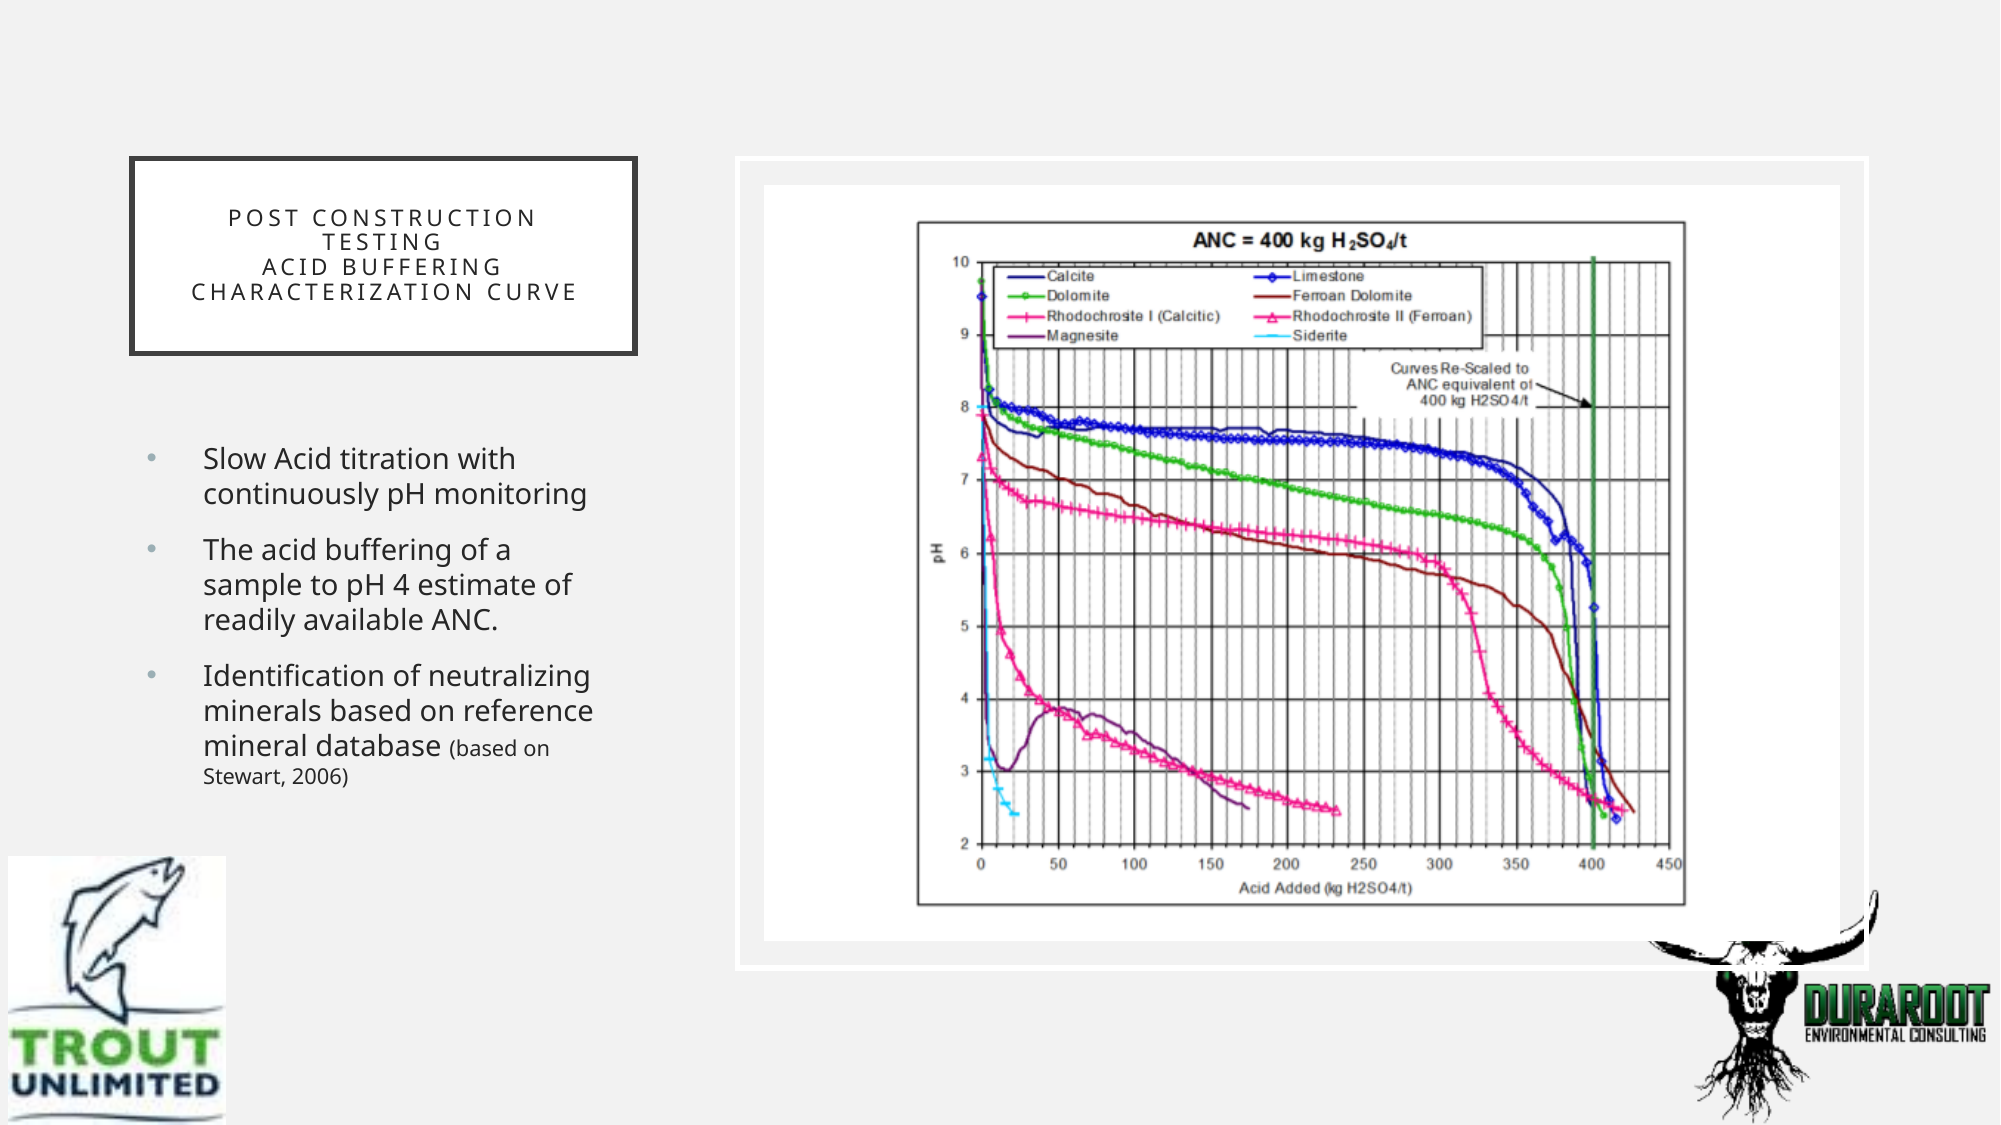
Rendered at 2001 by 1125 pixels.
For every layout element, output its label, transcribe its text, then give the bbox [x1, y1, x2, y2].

text_box [763, 184, 1841, 942]
title Post construction testing Acid Buffering Characterization curve [129, 156, 638, 356]
text_box [736, 157, 1868, 969]
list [909, 212, 1695, 915]
list Slow Acid titration with continuously pH monitoring The acid buffering of a sample to pH 4 estimate of readily available ANC. Identification of neutralizing minerals based on reference mineral database (based on Stewart, 2006) [131, 432, 635, 968]
picture [8, 856, 226, 1125]
picture [1633, 856, 1992, 1125]
